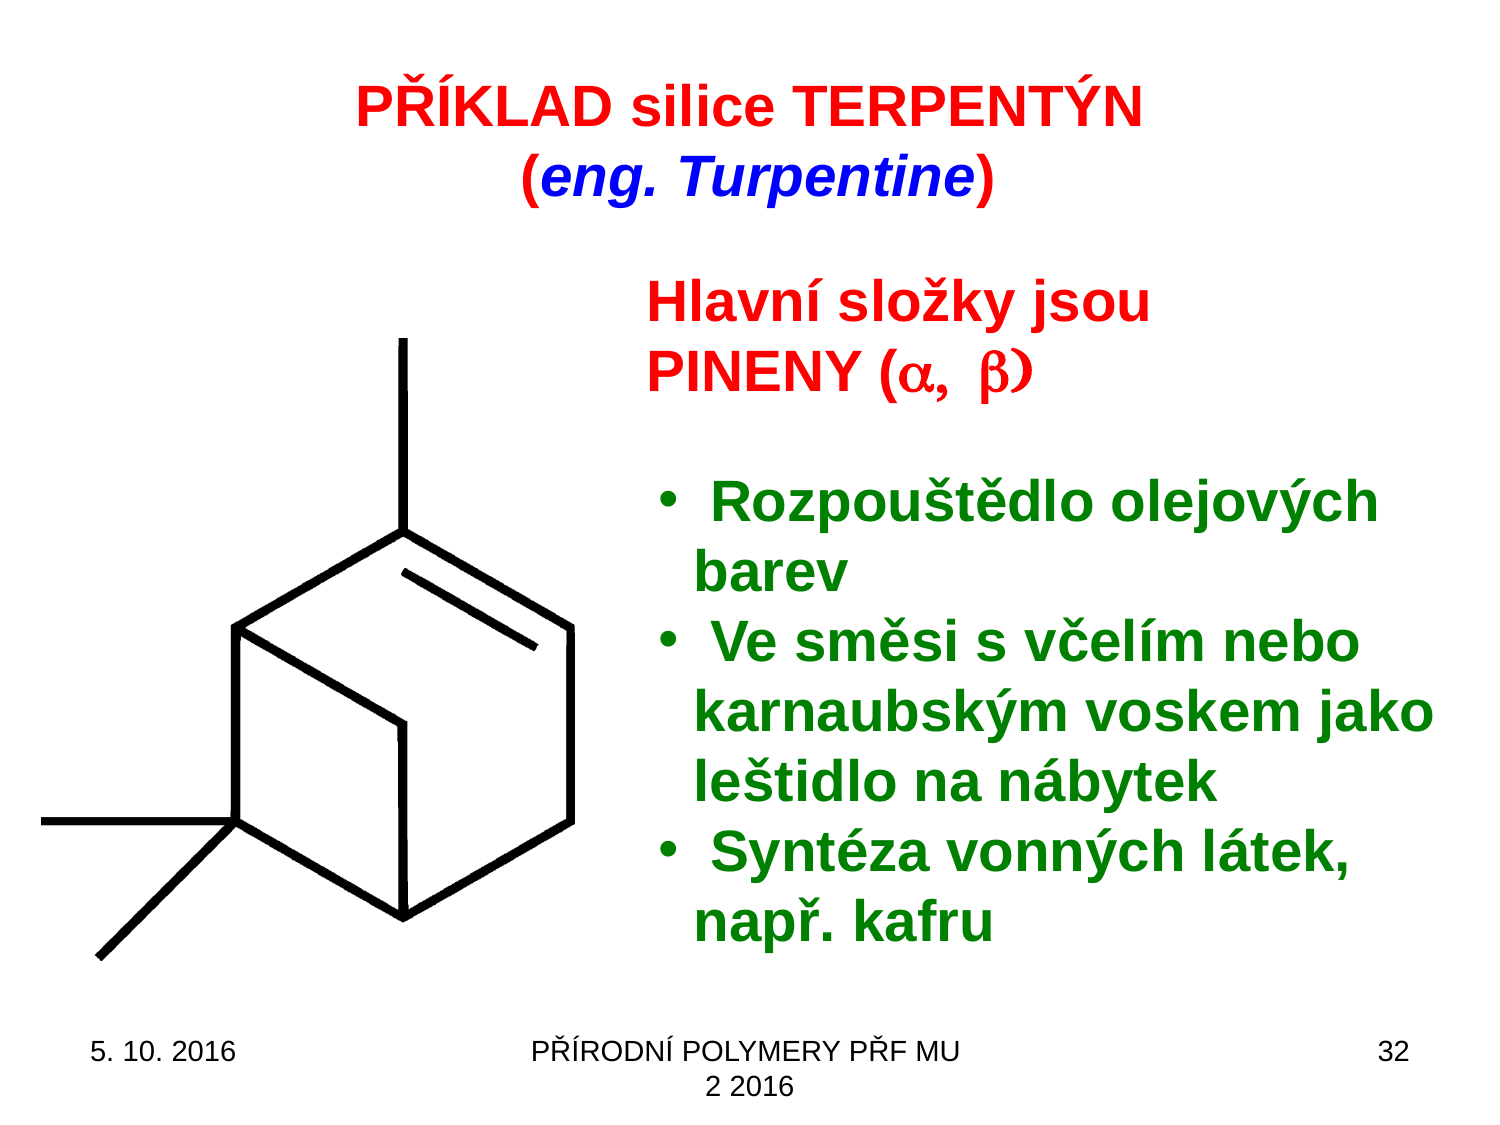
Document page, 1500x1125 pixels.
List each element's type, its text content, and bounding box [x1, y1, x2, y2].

text_box Hlavní složky jsou PINENY (a, b) [631, 255, 1223, 410]
text_box Rozpouštědlo olejových barev Ve směsi s včelím nebo karnaubským voskem jako leštidlo na nábytek Syntéza vonných látek, např. kafru [643, 456, 1459, 961]
slide_number 32 [1074, 1024, 1426, 1103]
slide_number 5. 10. 2016 [74, 1024, 426, 1103]
picture [41, 337, 575, 961]
footer PŘÍRODNÍ POLYMERY PŘF MU 2 2016 [512, 1024, 988, 1103]
title PŘÍKLAD silice TERPENTÝN (eng. Turpentine) [74, 44, 1426, 232]
